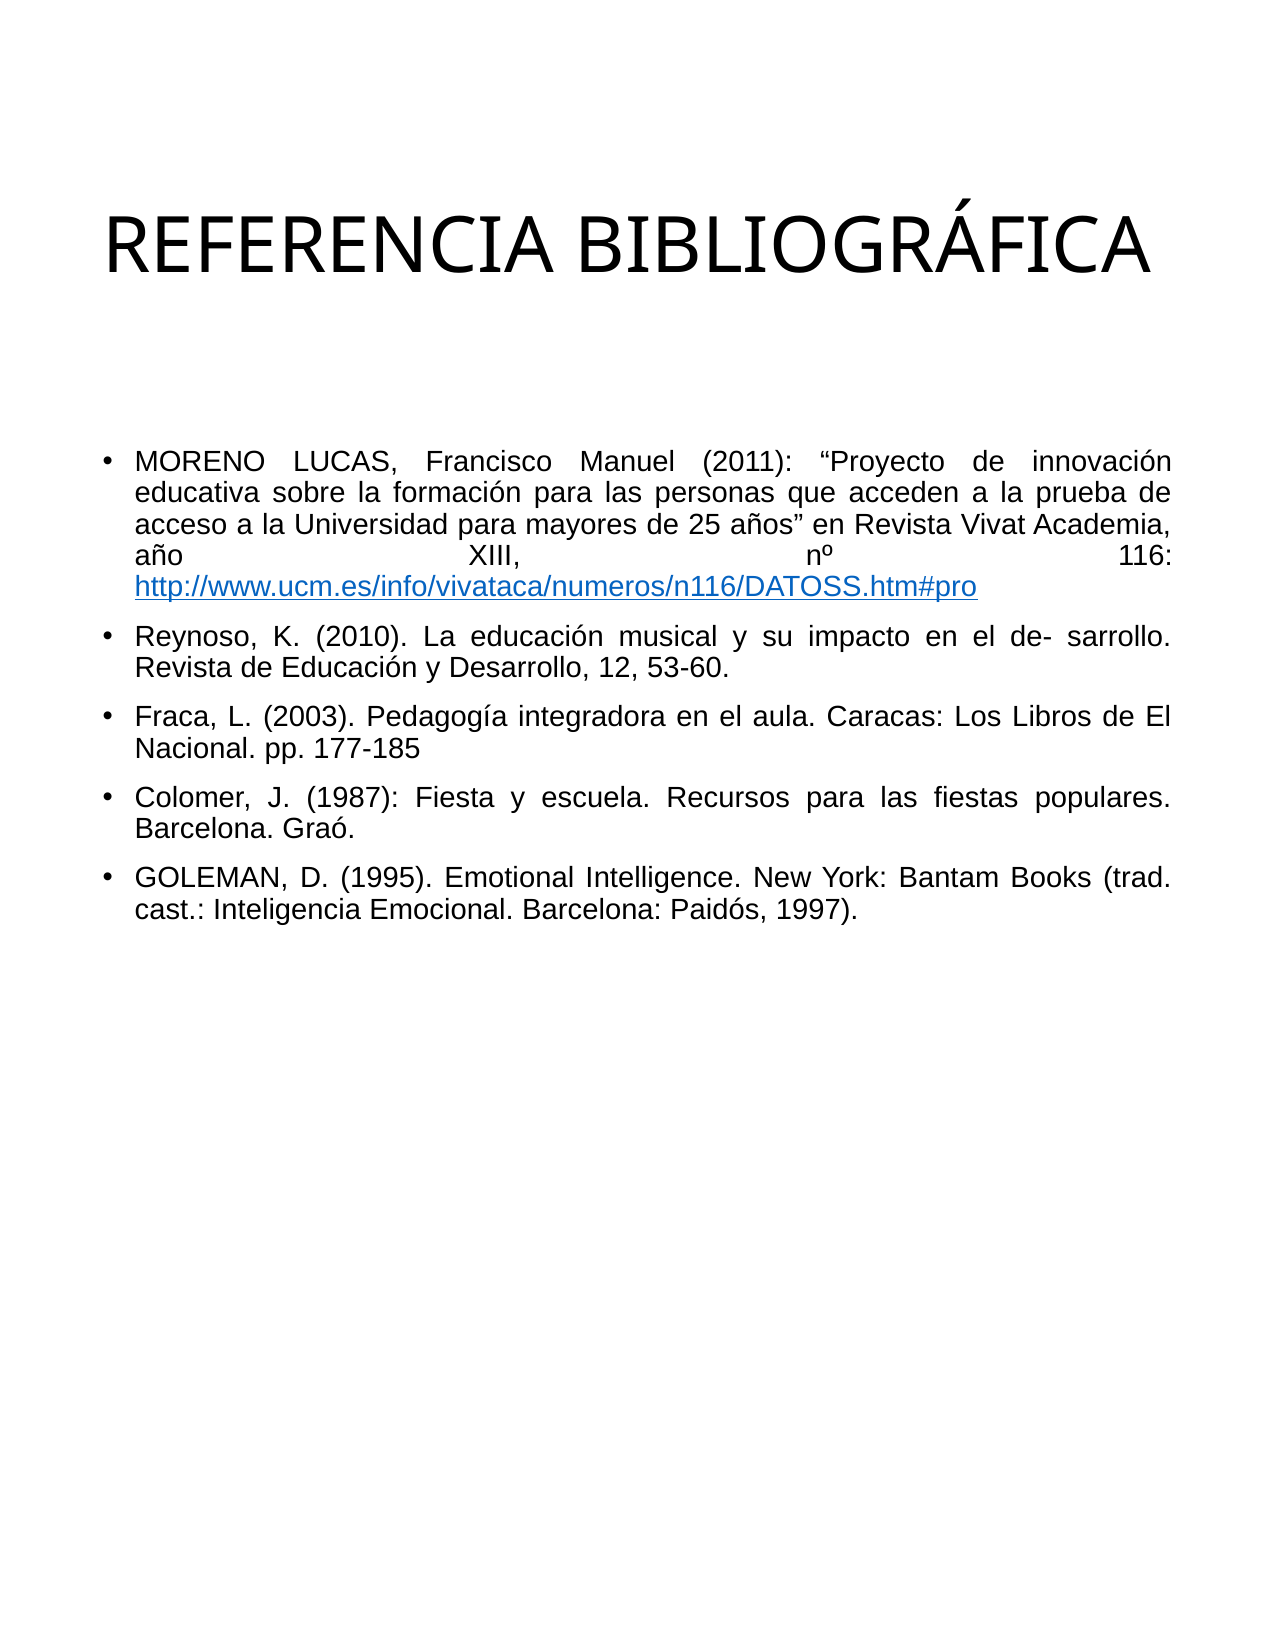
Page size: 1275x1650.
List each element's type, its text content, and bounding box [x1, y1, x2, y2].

list MORENO LUCAS, Francisco Manuel (2011): “Proyecto de innovación educativa sobre la formación para las personas que acceden a la prueba de acceso a la Universidad para mayores de 25 años” en Revista Vivat Academia, año XIII, nº 116: http://www.ucm.es/info/vivataca/numeros/n116/DATOSS.htm#pro Reynoso, K. (2010). La educación musical y su impacto en el de- sarrollo. Revista de Educación y Desarrollo, 12, 53-60. Fraca, L. (2003). Pedagogía integradora en el aula. Caracas: Los Libros de El Nacional. pp. 177-185 Colomer, J. (1987): Fiesta y escuela. Recursos para las fiestas populares. Barcelona. Graó. GOLEMAN, D. (1995). Emotional Intelligence. New York: Bantam Books (trad. cast.: Inteligencia Emocional. Barcelona: Paidós, 1997). [87, 438, 1189, 1485]
title REFERENCIA BIBLIOGRÁFICA [87, 87, 1189, 407]
